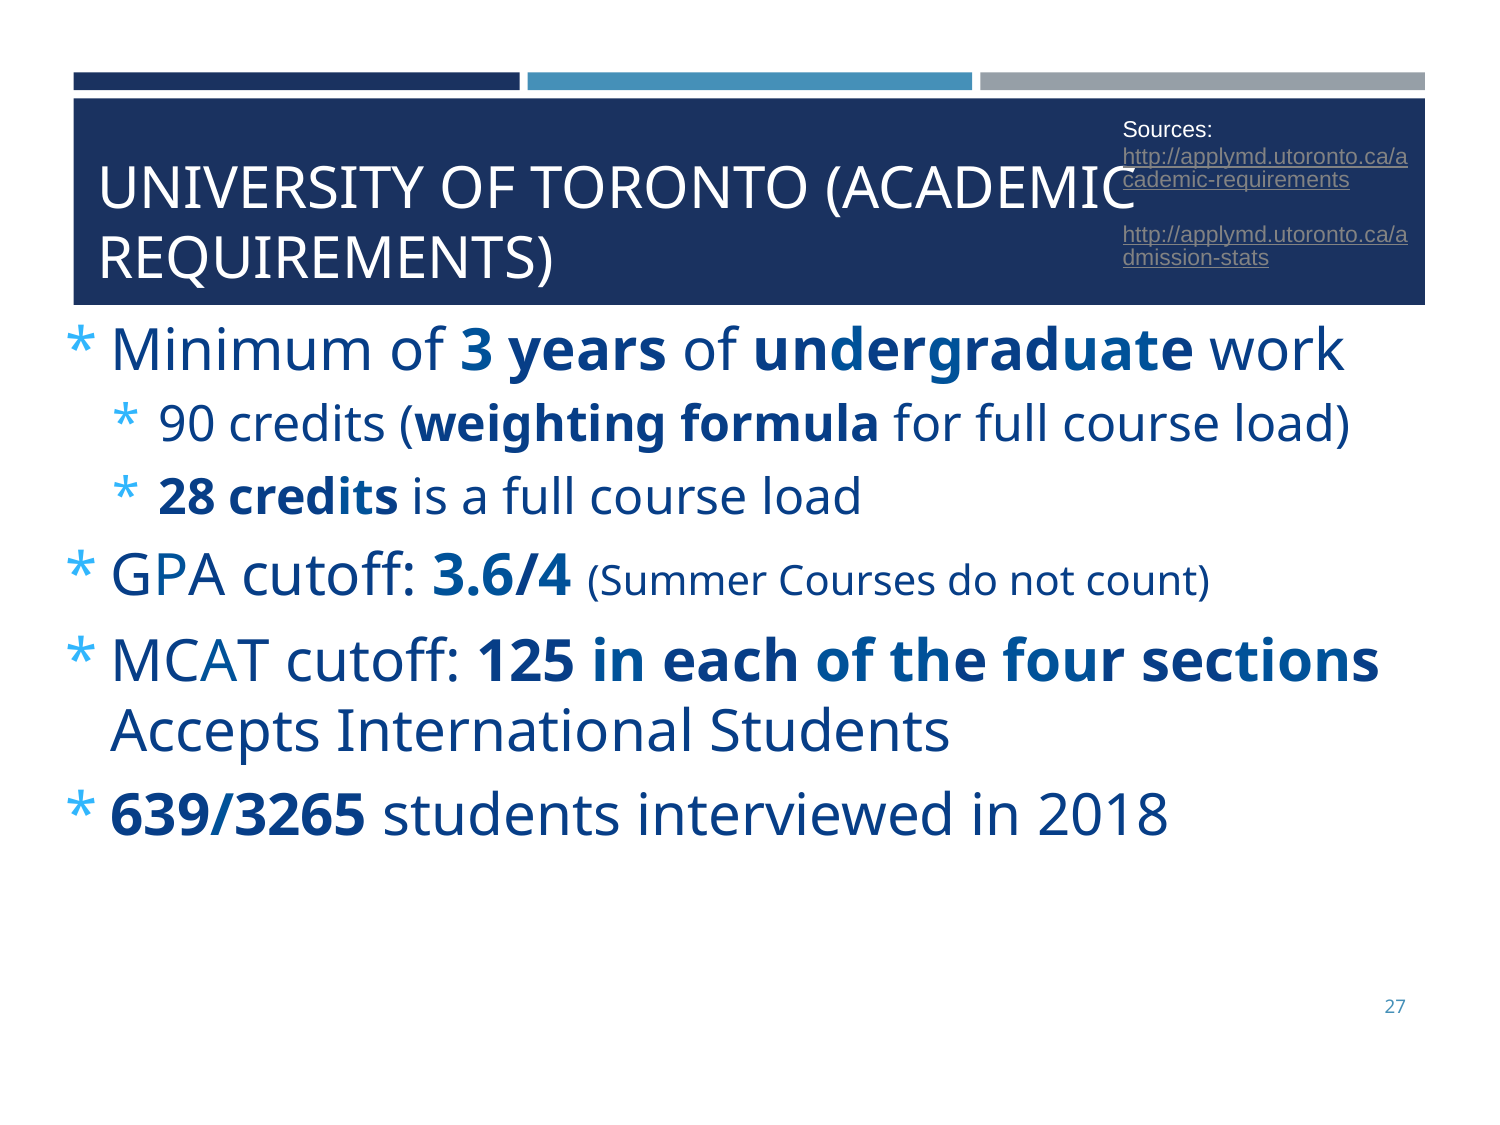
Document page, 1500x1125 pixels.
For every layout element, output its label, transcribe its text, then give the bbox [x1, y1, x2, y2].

title UNIVERSITY OF TORONTO (ACADEMIC REQUIREMENTS) [95, 112, 1406, 291]
slide_number 27 [1279, 977, 1406, 1037]
text_box Minimum of 3 years of undergraduate work 90 credits (weighting formula for full course load) 28 credits is a full course load GPA cutoﬀ: 3.6/4 (Summer Courses do not count) MCAT cutoﬀ: 125 in each of the four sections Accepts International Students 639/3265 students interviewed in 2018 [62, 309, 1438, 940]
text_box Sources: http://applymd.utoronto.ca/academic-requirements http://applymd.utoronto.ca/admission-stats [1107, 99, 1425, 204]
